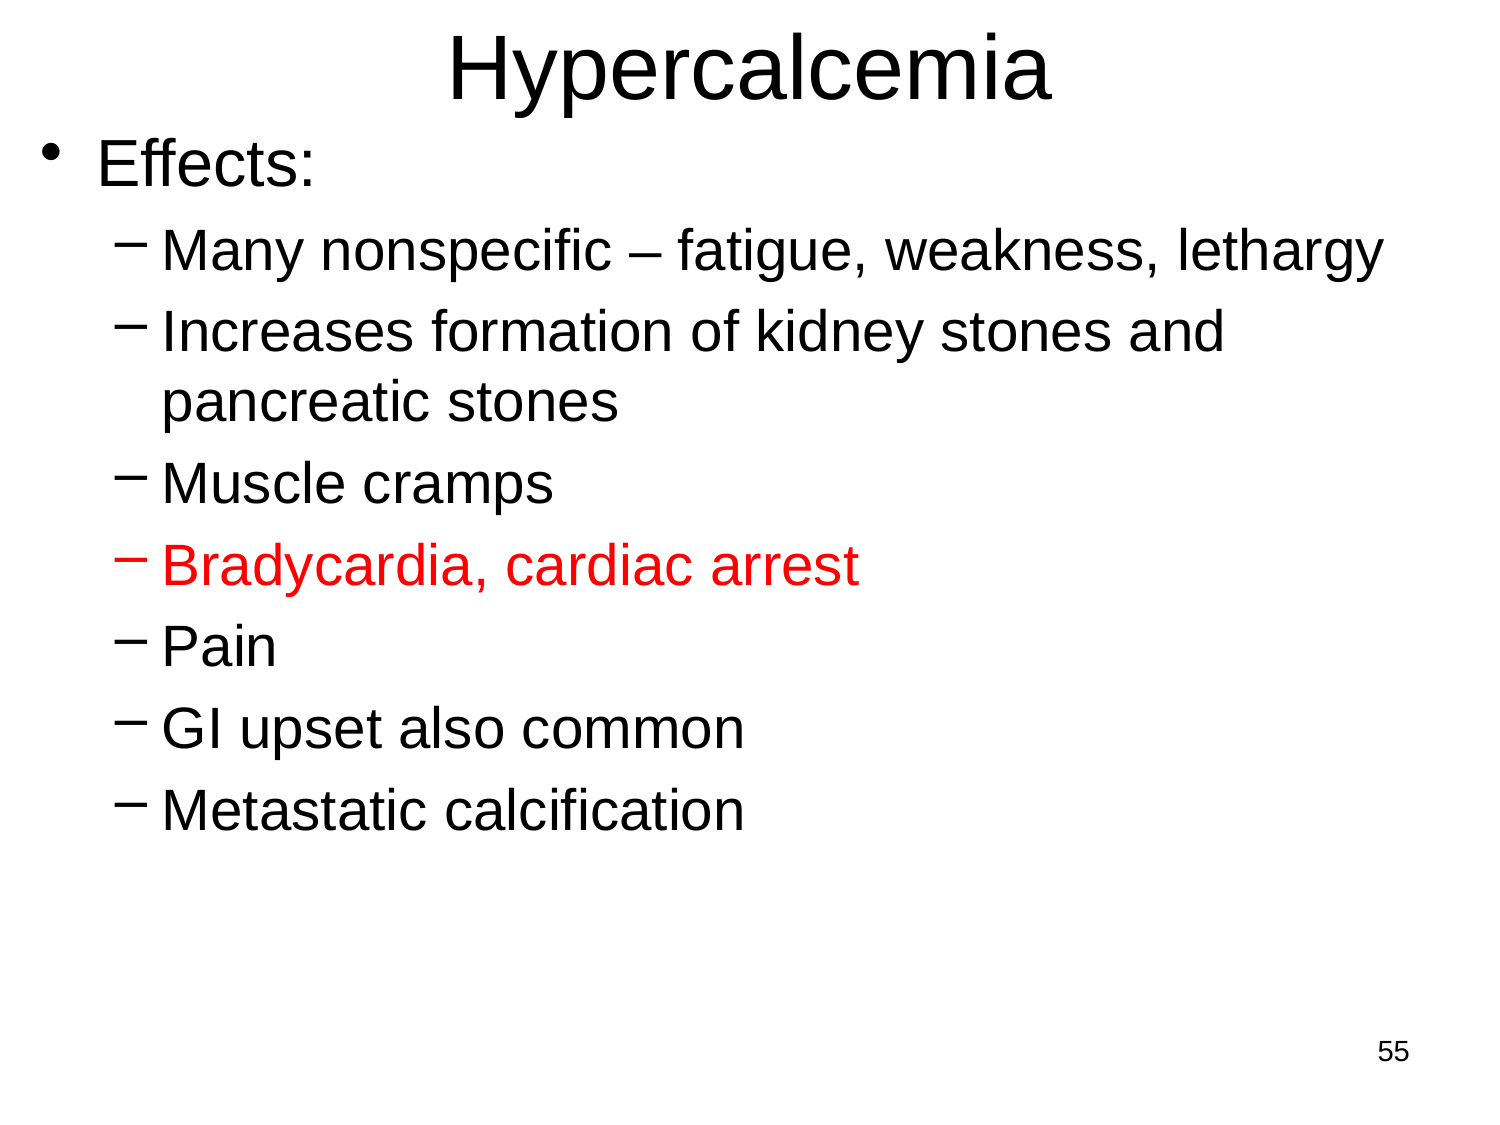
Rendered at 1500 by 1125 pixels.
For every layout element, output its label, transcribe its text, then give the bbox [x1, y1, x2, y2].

list Effects: Many nonspecific – fatigue, weakness, lethargy Increases formation of kidney stones and pancreatic stones Muscle cramps Bradycardia, cardiac arrest Pain GI upset also common Metastatic calcification [24, 112, 1500, 1125]
title Hypercalcemia [75, 0, 1425, 112]
